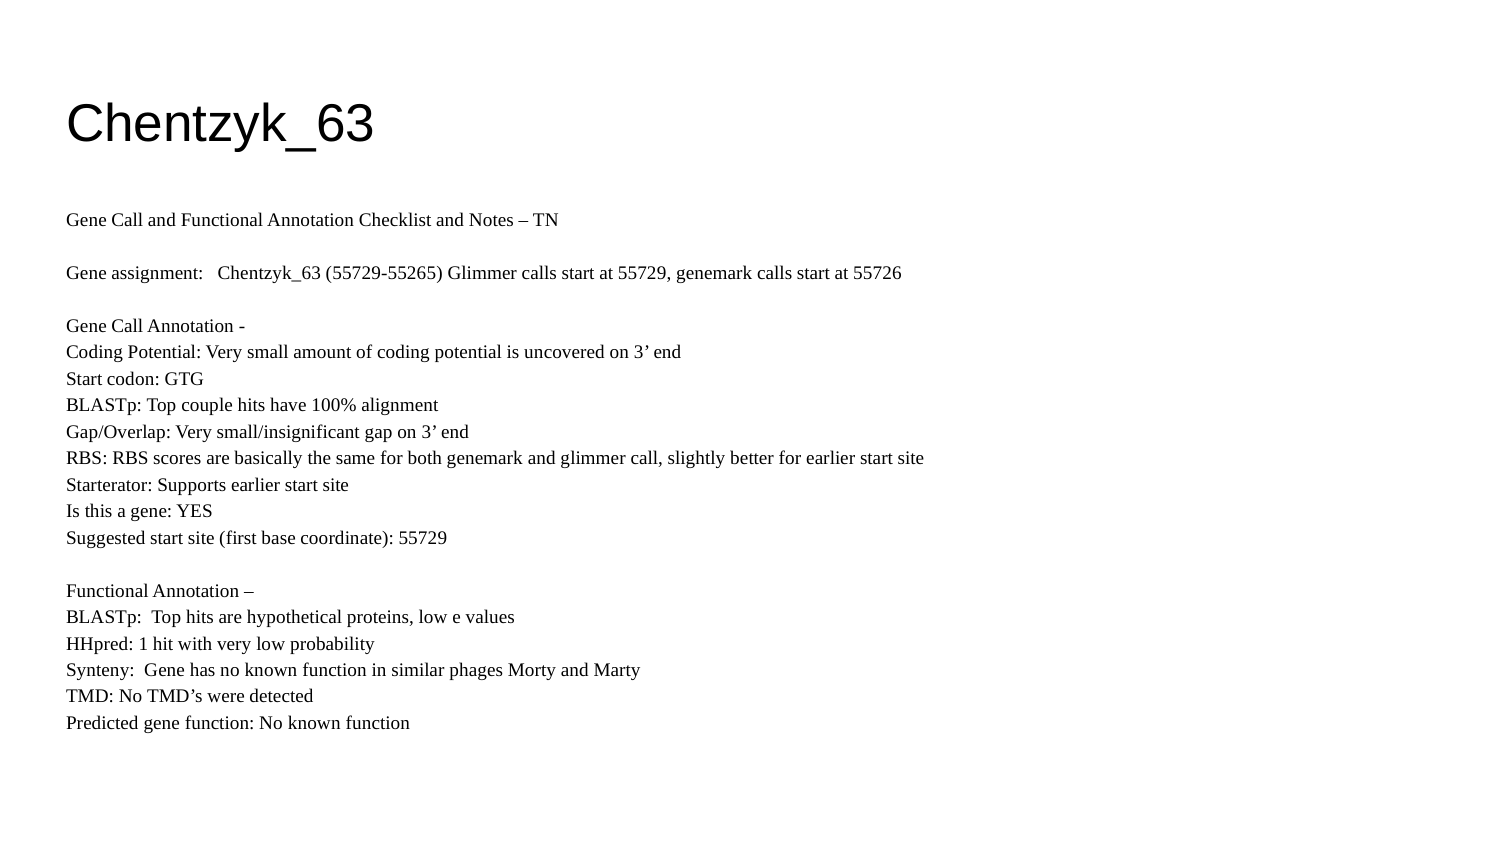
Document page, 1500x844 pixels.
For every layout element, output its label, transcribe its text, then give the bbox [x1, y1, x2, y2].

title Chentzyk_63 [51, 72, 1449, 167]
list Gene Call and Functional Annotation Checklist and Notes – TN Gene assignment: Chentzyk_63 (55729-55265) Glimmer calls start at 55729, genemark calls start at 55726 Gene Call Annotation - Coding Potential: Very small amount of coding potential is uncovered on 3’ end Start codon: GTG BLASTp: Top couple hits have 100% alignment Gap/Overlap: Very small/insignificant gap on 3’ end RBS: RBS scores are basically the same for both genemark and glimmer call, slightly better for earlier start site Starterator: Supports earlier start site Is this a gene: YES Suggested start site (first base coordinate): 55729 Functional Annotation – BLASTp: Top hits are hypothetical proteins, low e values HHpred: 1 hit with very low probability Synteny: Gene has no known function in similar phages Morty and Marty TMD: No TMD’s were detected Predicted gene function: No known function [51, 189, 1449, 750]
